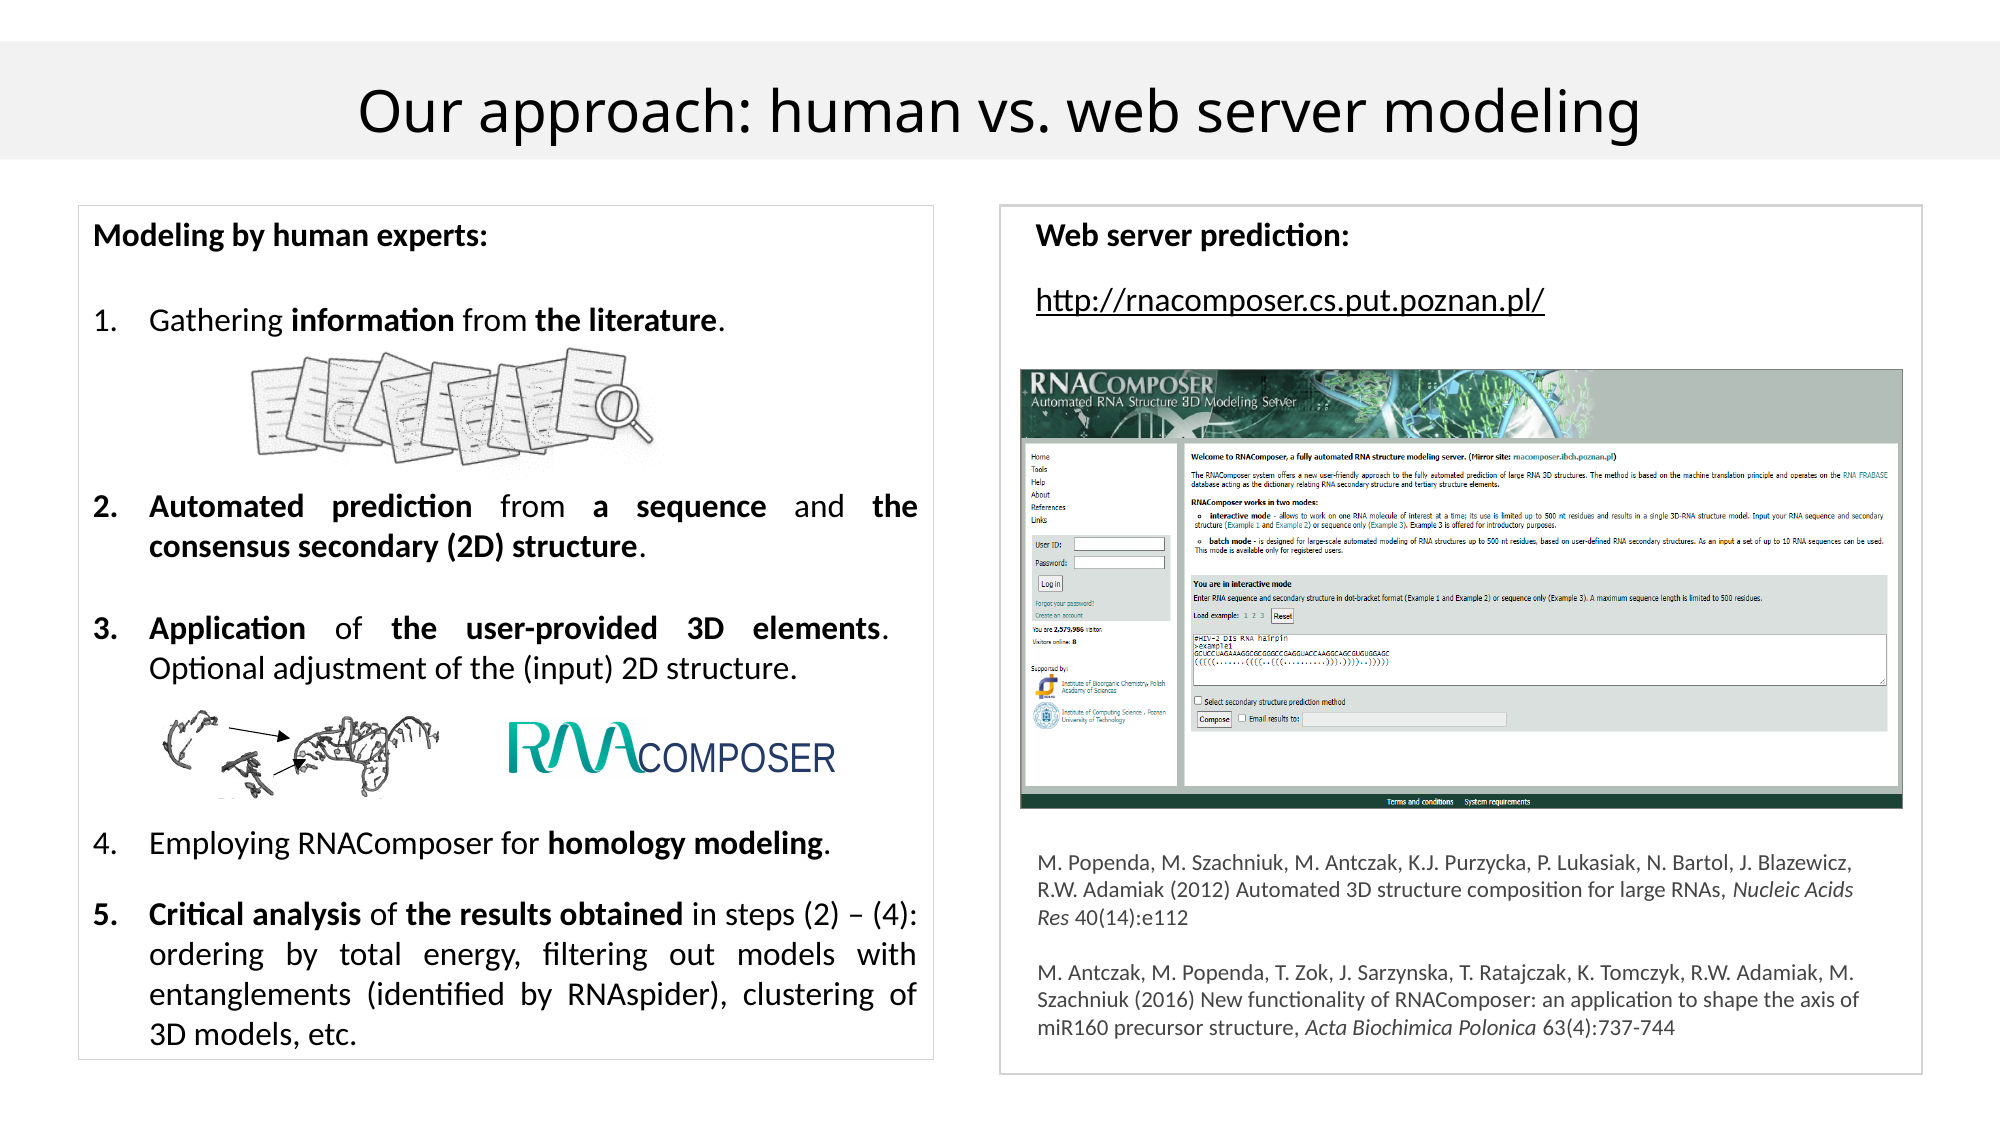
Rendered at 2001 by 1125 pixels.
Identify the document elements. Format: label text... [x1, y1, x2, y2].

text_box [78, 205, 934, 1074]
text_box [999, 205, 1922, 1074]
text_box Our approach: human vs. web server modeling [0, 41, 2000, 160]
